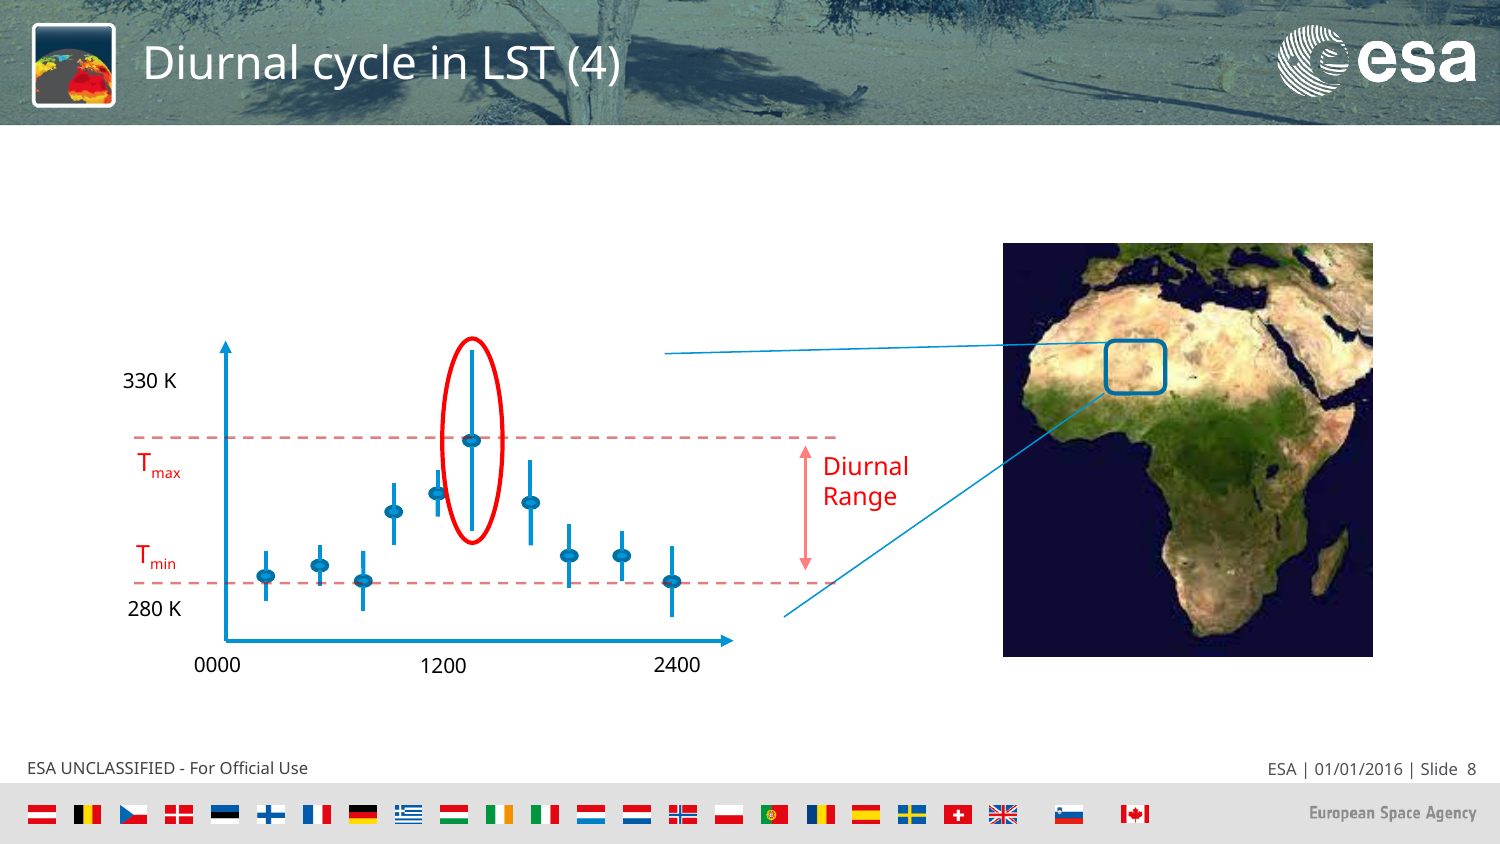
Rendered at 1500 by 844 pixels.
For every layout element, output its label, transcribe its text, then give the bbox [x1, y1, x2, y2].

title Diurnal cycle in LST (4) [127, 26, 1269, 97]
picture [0, 0, 1500, 126]
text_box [664, 342, 1108, 354]
picture [1109, 343, 1162, 391]
picture [0, 783, 1500, 844]
picture [1003, 243, 1374, 657]
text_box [107, 340, 758, 698]
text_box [783, 393, 1105, 618]
